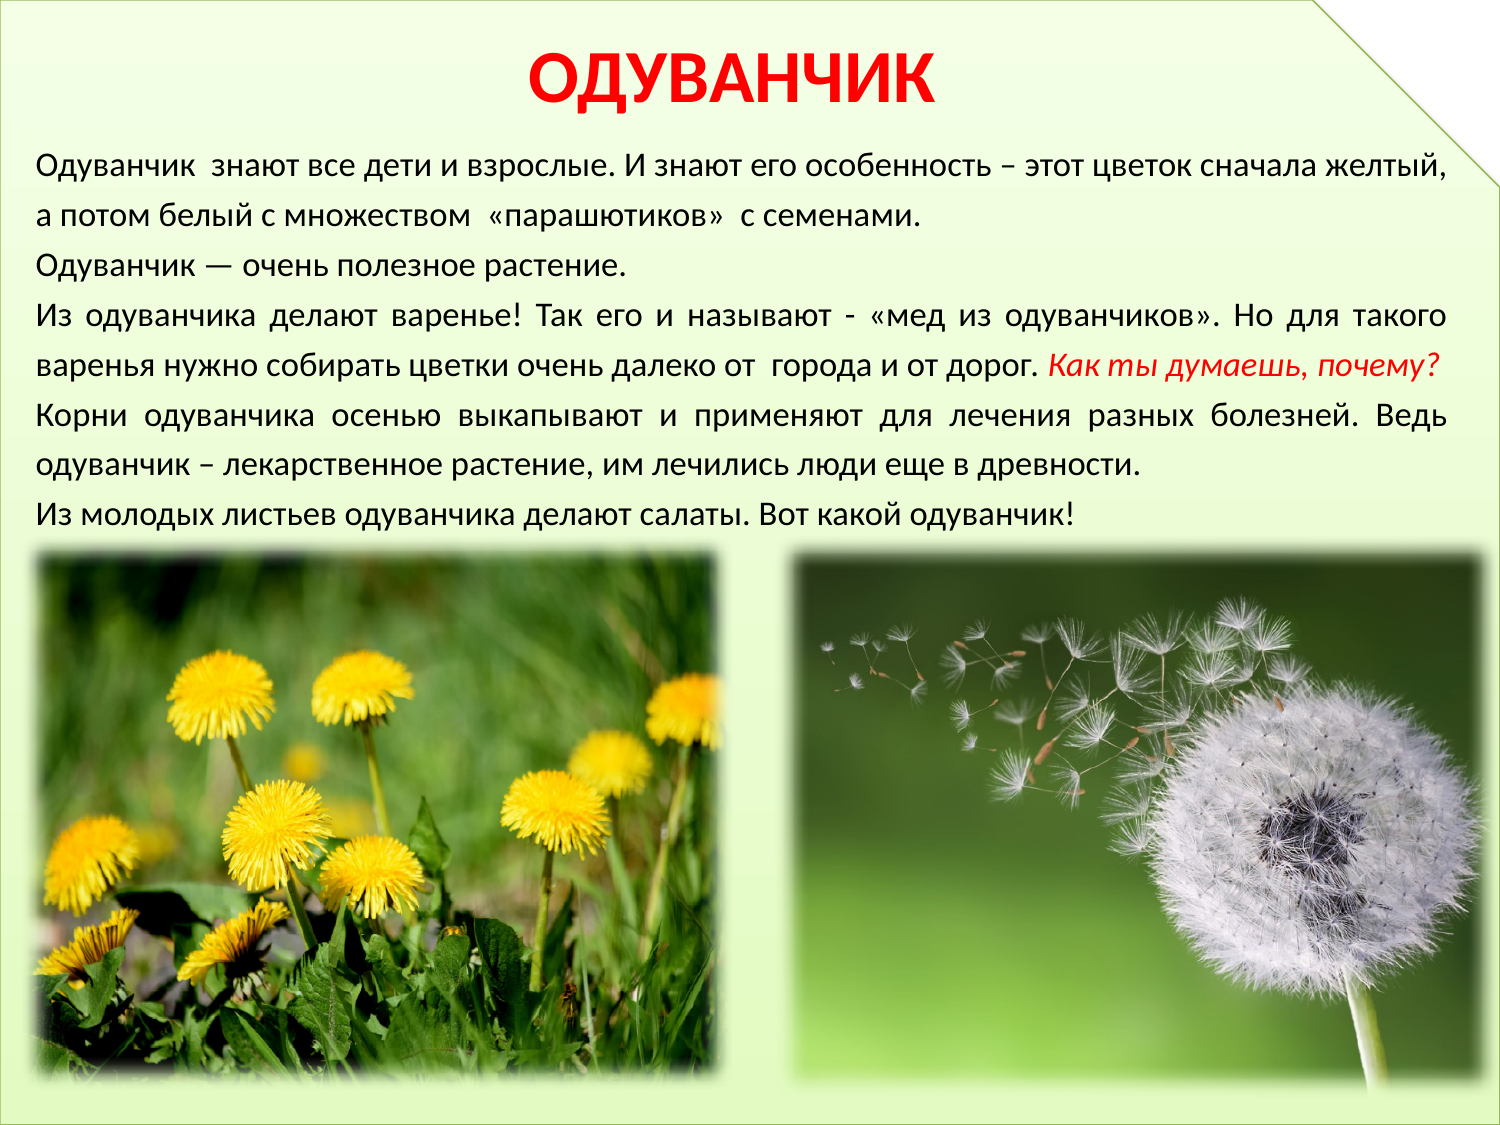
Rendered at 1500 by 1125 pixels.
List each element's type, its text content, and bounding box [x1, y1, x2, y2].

picture [773, 534, 1500, 1098]
text_box Одуванчик знают все дети и взрослые. И знают его особенность – этот цветок сначала желтый, а потом белый с множеством «парашютиков» с семенами. Одуванчик — очень полезное растение. Из одуванчика делают варенье! Так его и называют - «мед из одуванчиков». Но для такого варенья нужно собирать цветки очень далеко от города и от дорог. Как ты думаешь, почему? Корни одуванчика осенью выкапывают и применяют для лечения разных болезней. Ведь одуванчик – лекарственное растение, им лечились люди еще в древности. Из молодых листьев одуванчика делают салаты. Вот какой одуванчик! [20, 126, 1464, 583]
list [20, 534, 735, 1090]
title одуванчик [39, 19, 1425, 126]
text_box [0, 0, 1500, 1125]
